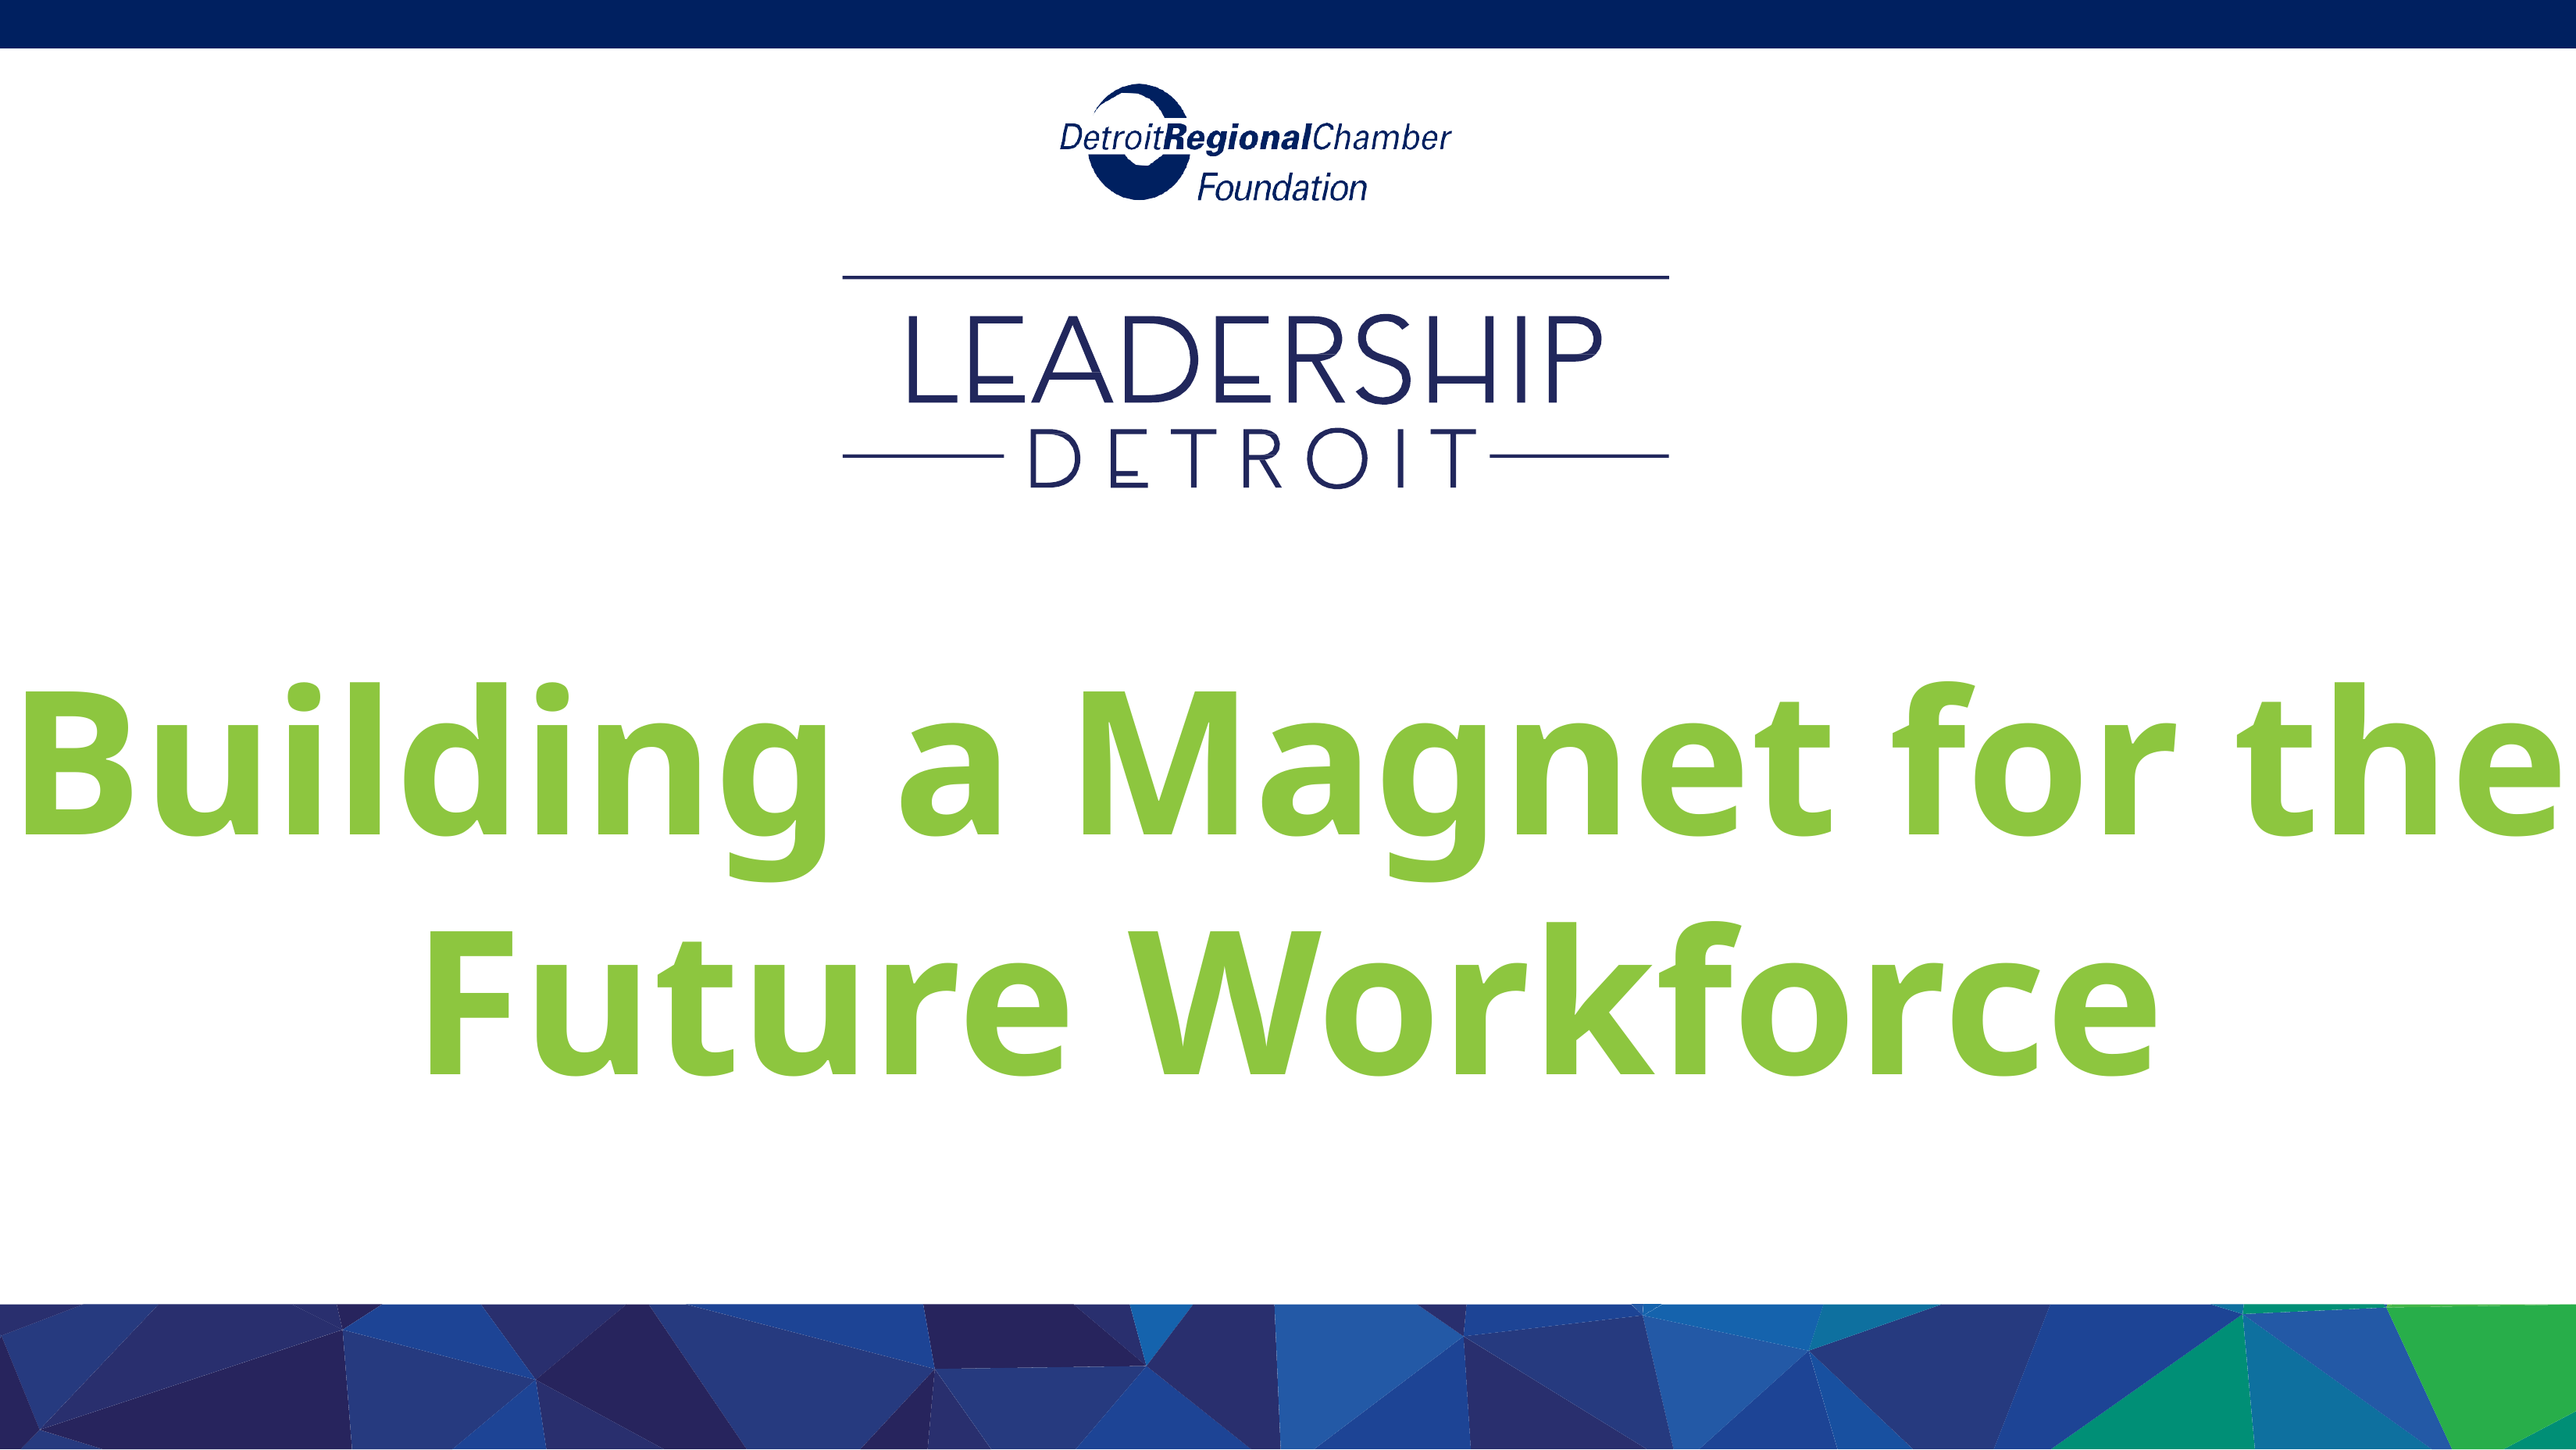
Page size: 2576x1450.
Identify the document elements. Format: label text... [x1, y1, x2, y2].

text_box [842, 454, 1004, 458]
text_box [0, 0, 2576, 48]
text_box [1288, 316, 1346, 403]
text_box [0, 1304, 2576, 1450]
text_box [842, 276, 1669, 280]
text_box [1548, 316, 1602, 403]
picture [1060, 84, 1452, 201]
text_box [1031, 316, 1114, 403]
text_box [1215, 316, 1271, 403]
text_box [1490, 454, 1669, 458]
text_box [1030, 429, 1081, 488]
text_box [1429, 316, 1494, 403]
text_box [1243, 429, 1283, 488]
text_box [1171, 429, 1217, 488]
text_box [1125, 316, 1199, 403]
text_box [1307, 427, 1368, 490]
text_box [908, 316, 958, 403]
text_box [969, 316, 1025, 403]
text_box [1111, 429, 1148, 488]
text_box [1355, 313, 1411, 405]
text_box [1430, 429, 1476, 488]
text_box [1517, 316, 1525, 403]
text_box [1397, 429, 1404, 488]
title Building a Magnet for the Future Workforce [0, 633, 2576, 1116]
